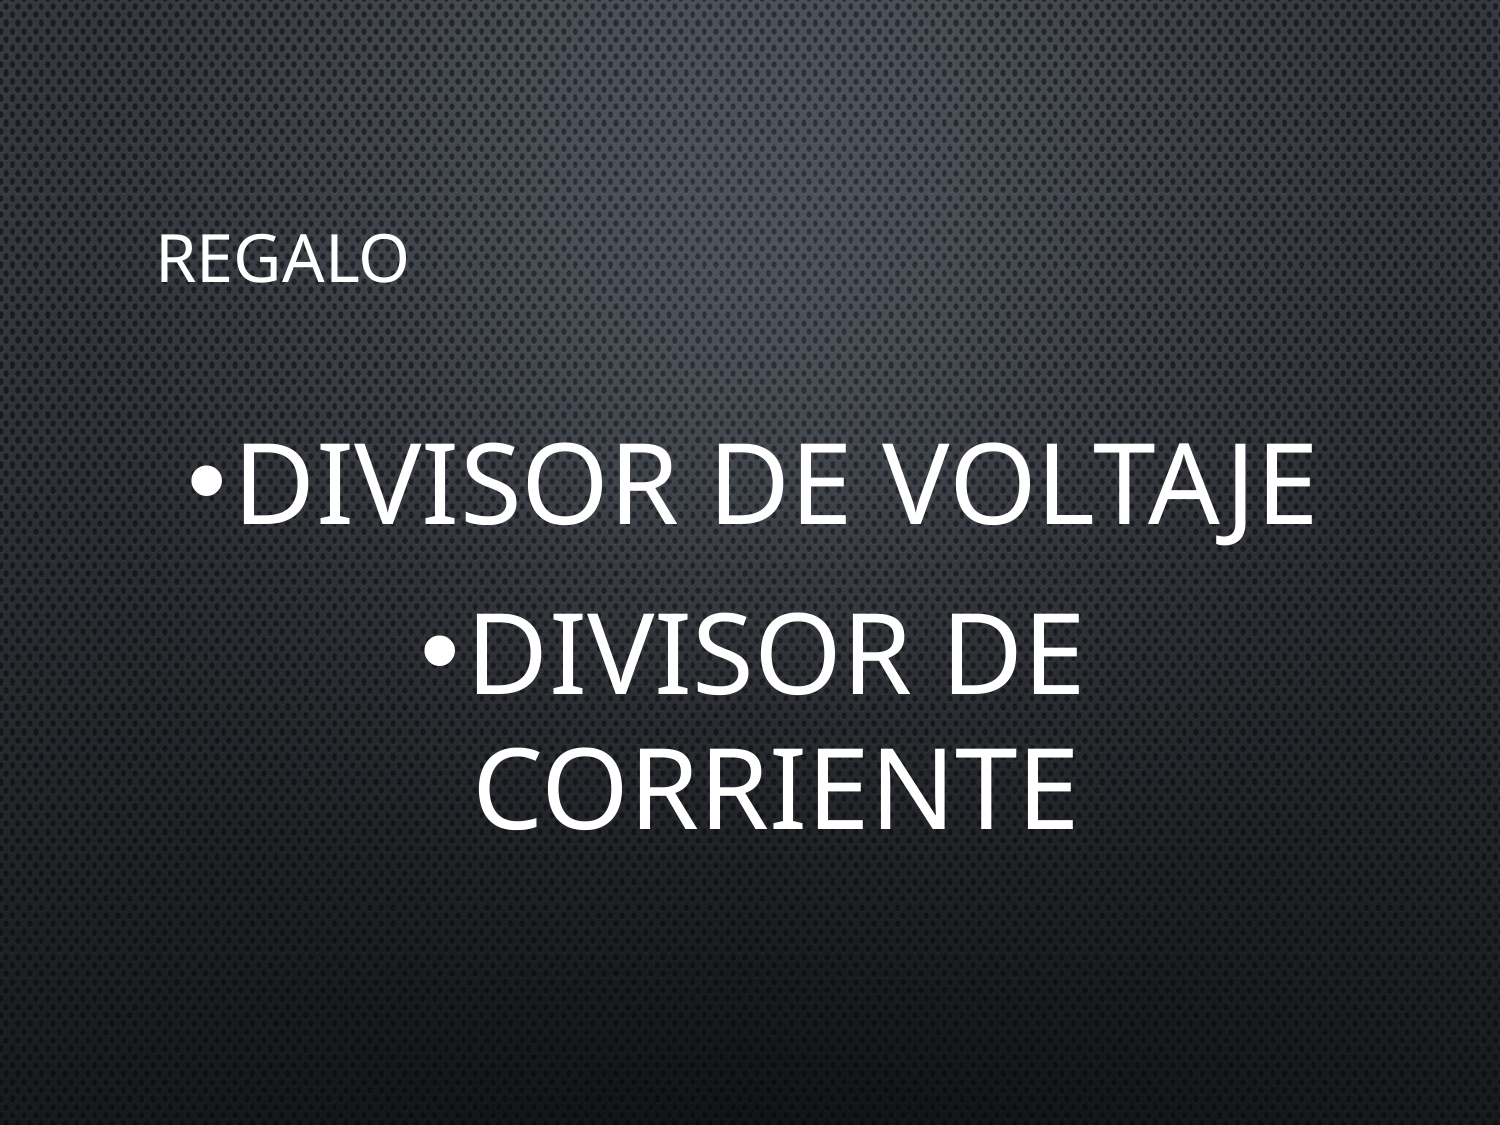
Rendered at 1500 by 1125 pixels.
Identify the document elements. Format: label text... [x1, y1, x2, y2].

title Regalo [140, 99, 1360, 413]
list Divisor de Voltaje Divisor de Corriente [143, 375, 1363, 889]
